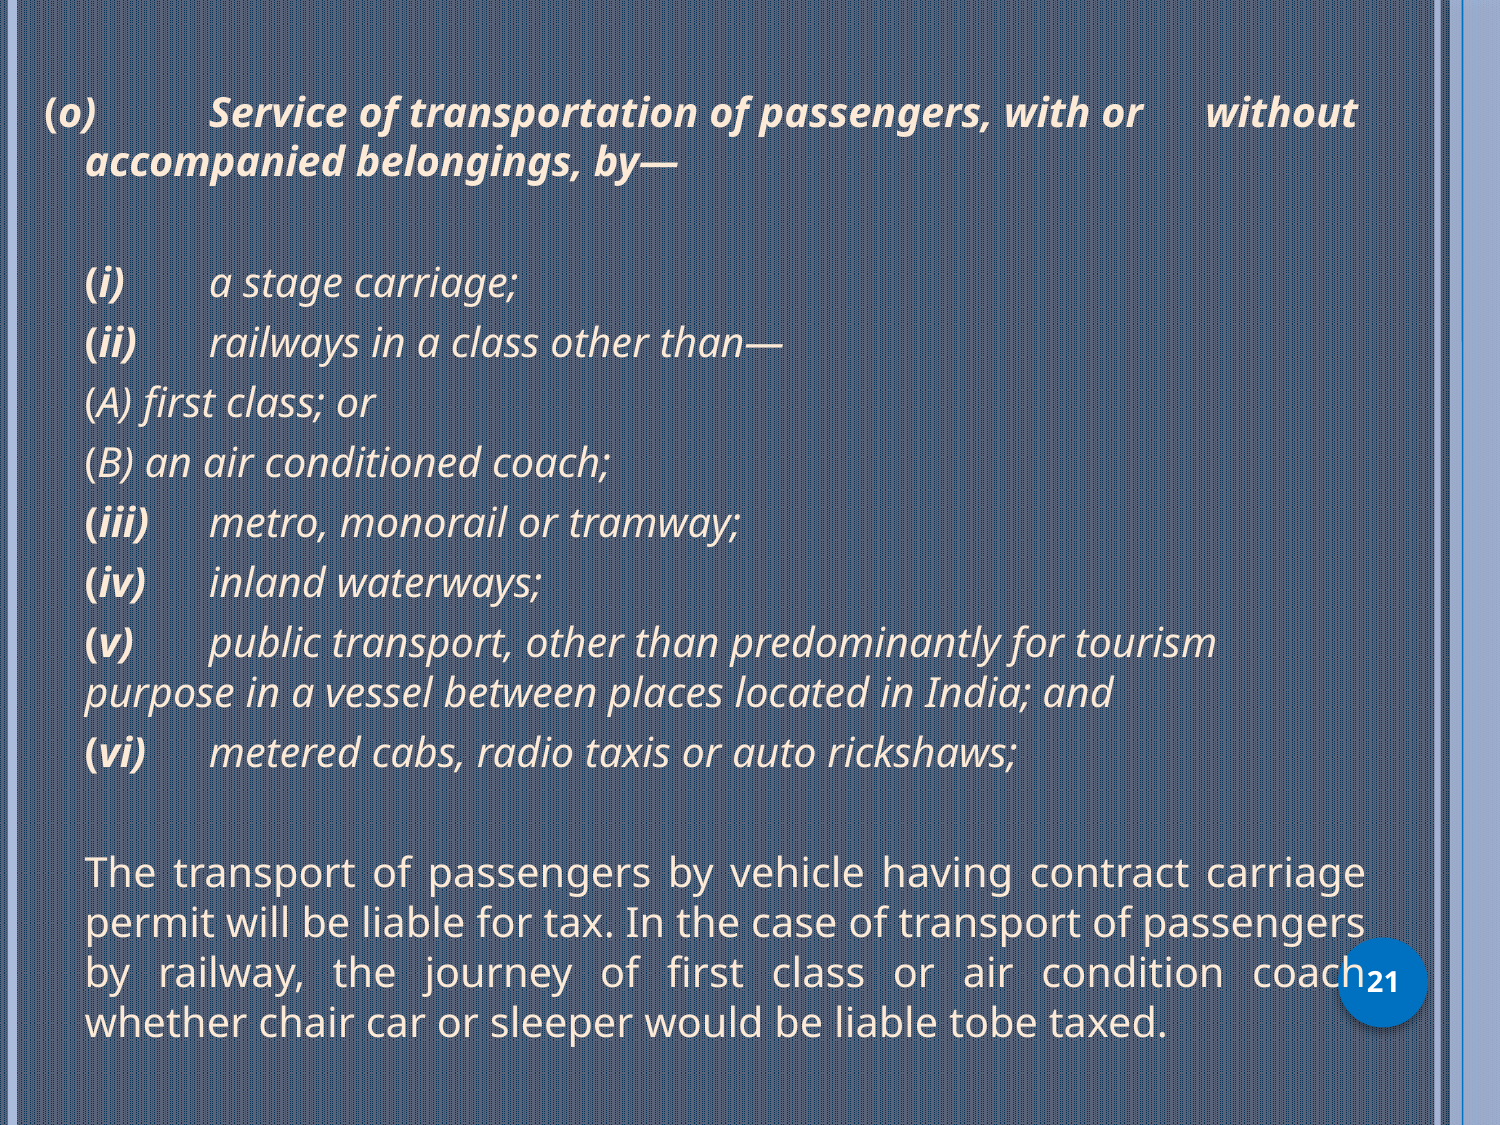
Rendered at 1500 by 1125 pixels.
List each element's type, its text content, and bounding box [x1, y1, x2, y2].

list (o) Service of transportation of passengers, with or without accompanied belongings, by— (i) a stage carriage; (ii) railways in a class other than— (A) first class; or (B) an air conditioned coach; (iii) metro, monorail or tramway; (iv) inland waterways; (v) public transport, other than predominantly for tourism purpose in a vessel between places located in India; and (vi) metered cabs, radio taxis or auto rickshaws; The transport of passengers by vehicle having contract carriage permit will be liable for tax. In the case of transport of passengers by railway, the journey of first class or air condition coach whether chair car or sleeper would be liable tobe taxed. [29, 78, 1383, 1055]
slide_number 21 [1333, 940, 1434, 1027]
